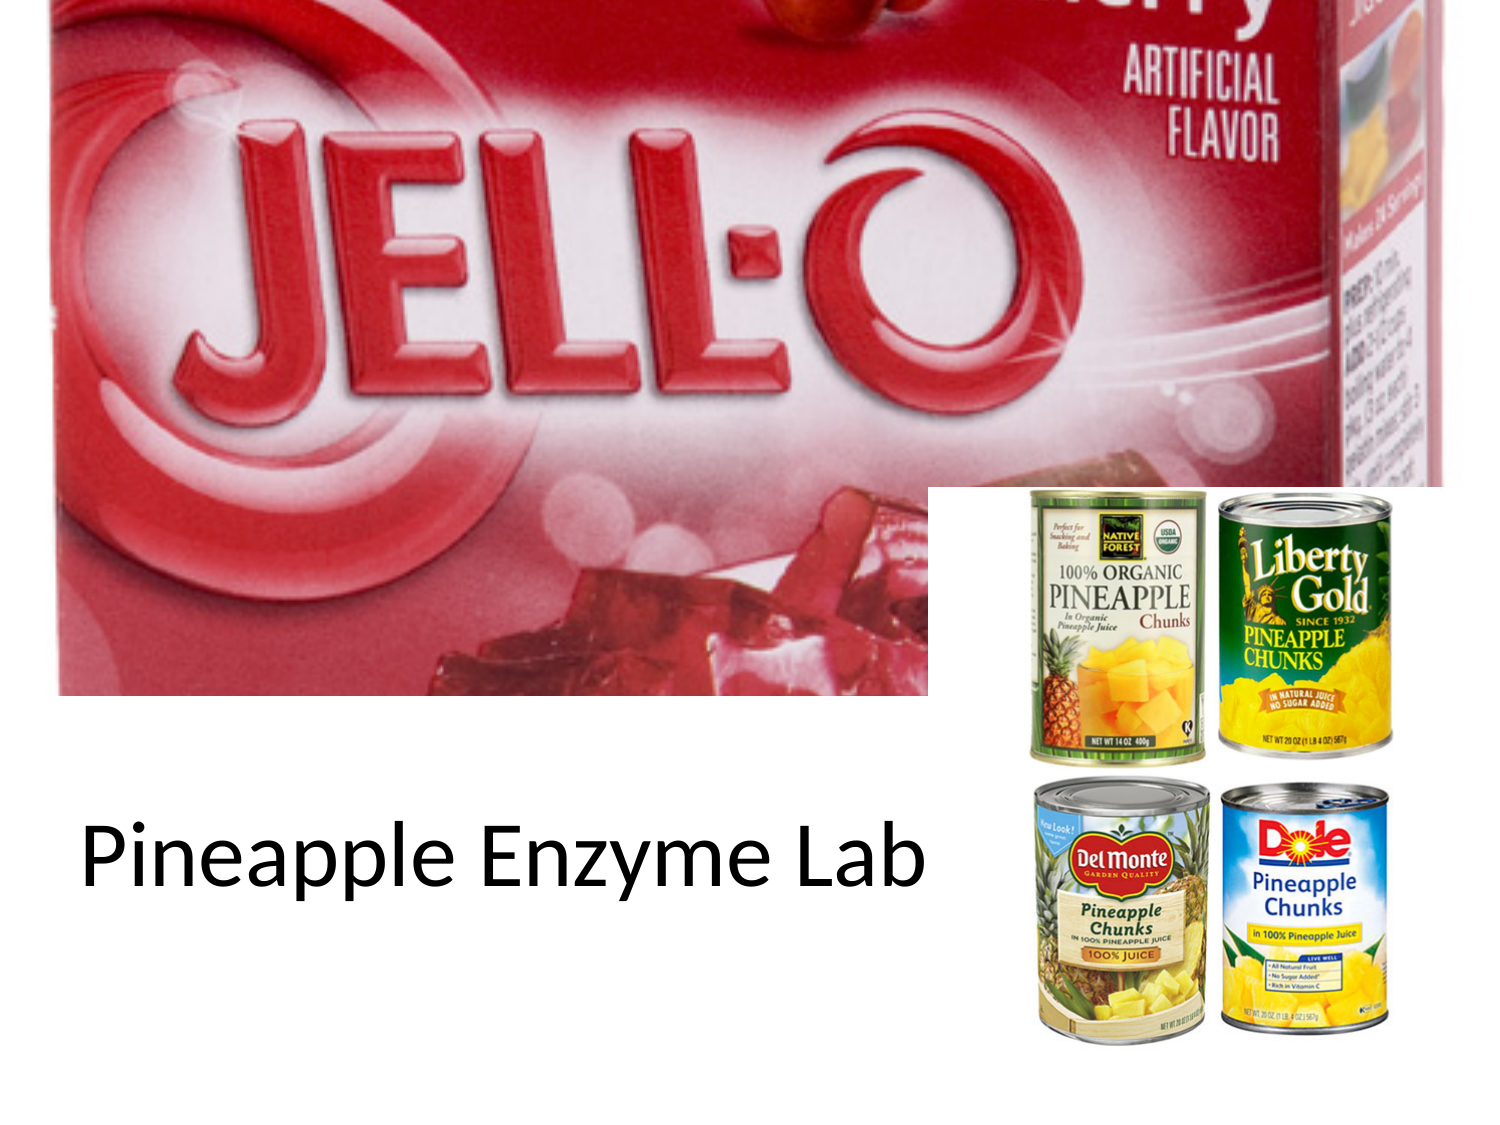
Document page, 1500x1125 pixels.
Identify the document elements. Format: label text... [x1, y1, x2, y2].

picture [0, 0, 1500, 1053]
title Pineapple Enzyme Lab [0, 747, 922, 951]
